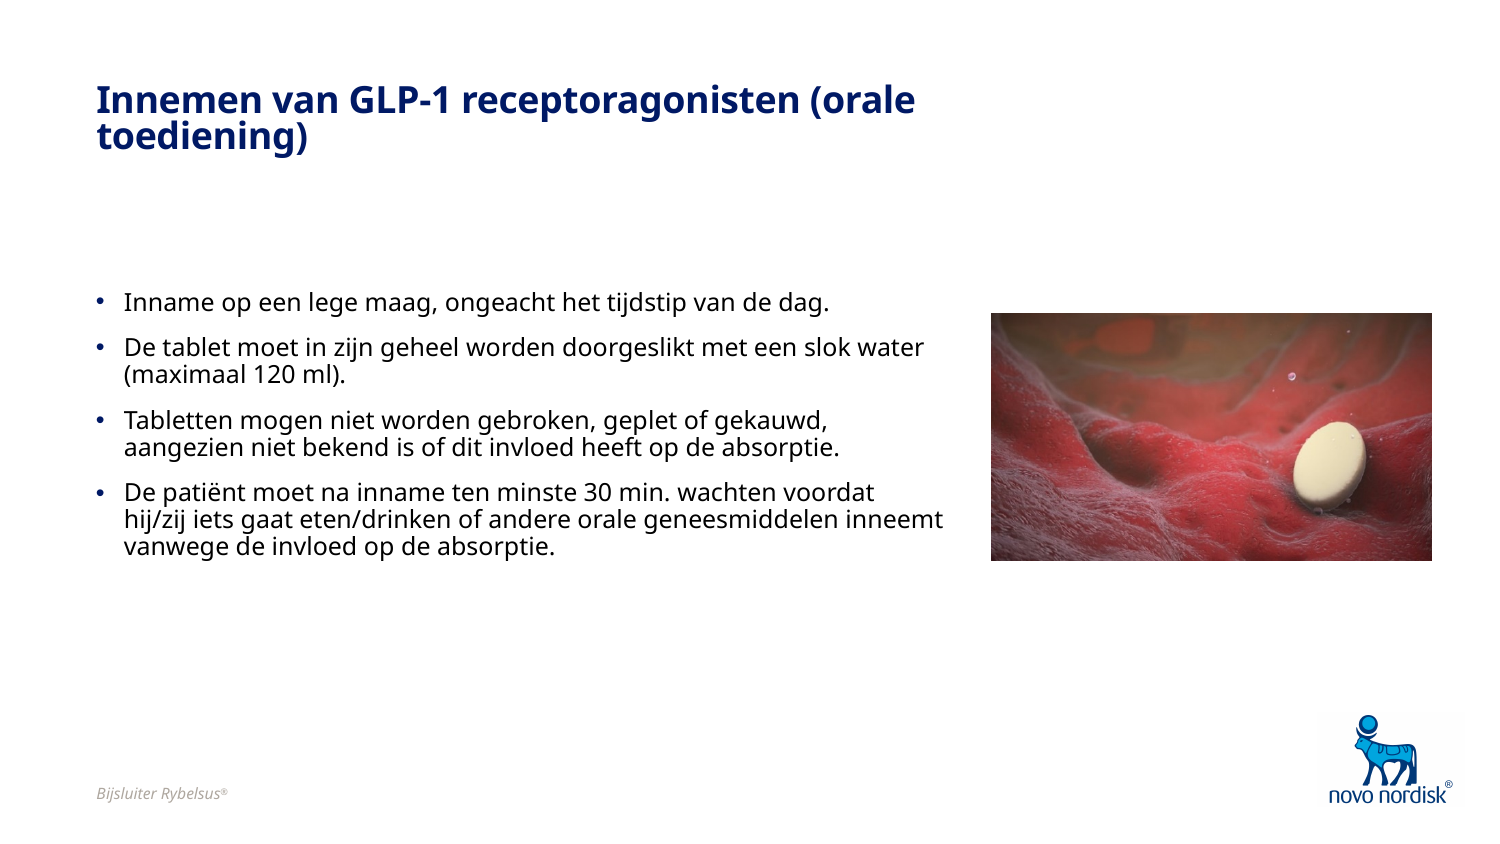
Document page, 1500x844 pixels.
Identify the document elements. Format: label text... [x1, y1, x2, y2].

title Innemen van GLP-1 receptoragonisten (orale toediening) [96, 84, 945, 191]
picture [1317, 712, 1465, 807]
list Bijsluiter Rybelsus® [96, 762, 1264, 804]
picture [991, 313, 1432, 562]
list Inname op een lege maag, ongeacht het tijdstip van de dag. De tablet moet in zijn geheel worden doorgeslikt met een slok water (maximaal 120 ml). Tabletten mogen niet worden gebroken, geplet of gekauwd, aangezien niet bekend is of dit invloed heeft op de absorptie. De patiënt moet na inname ten minste 30 min. wachten voordat hij/zij iets gaat eten/drinken of andere orale geneesmiddelen inneemt vanwege de invloed op de absorptie. [95, 240, 945, 719]
